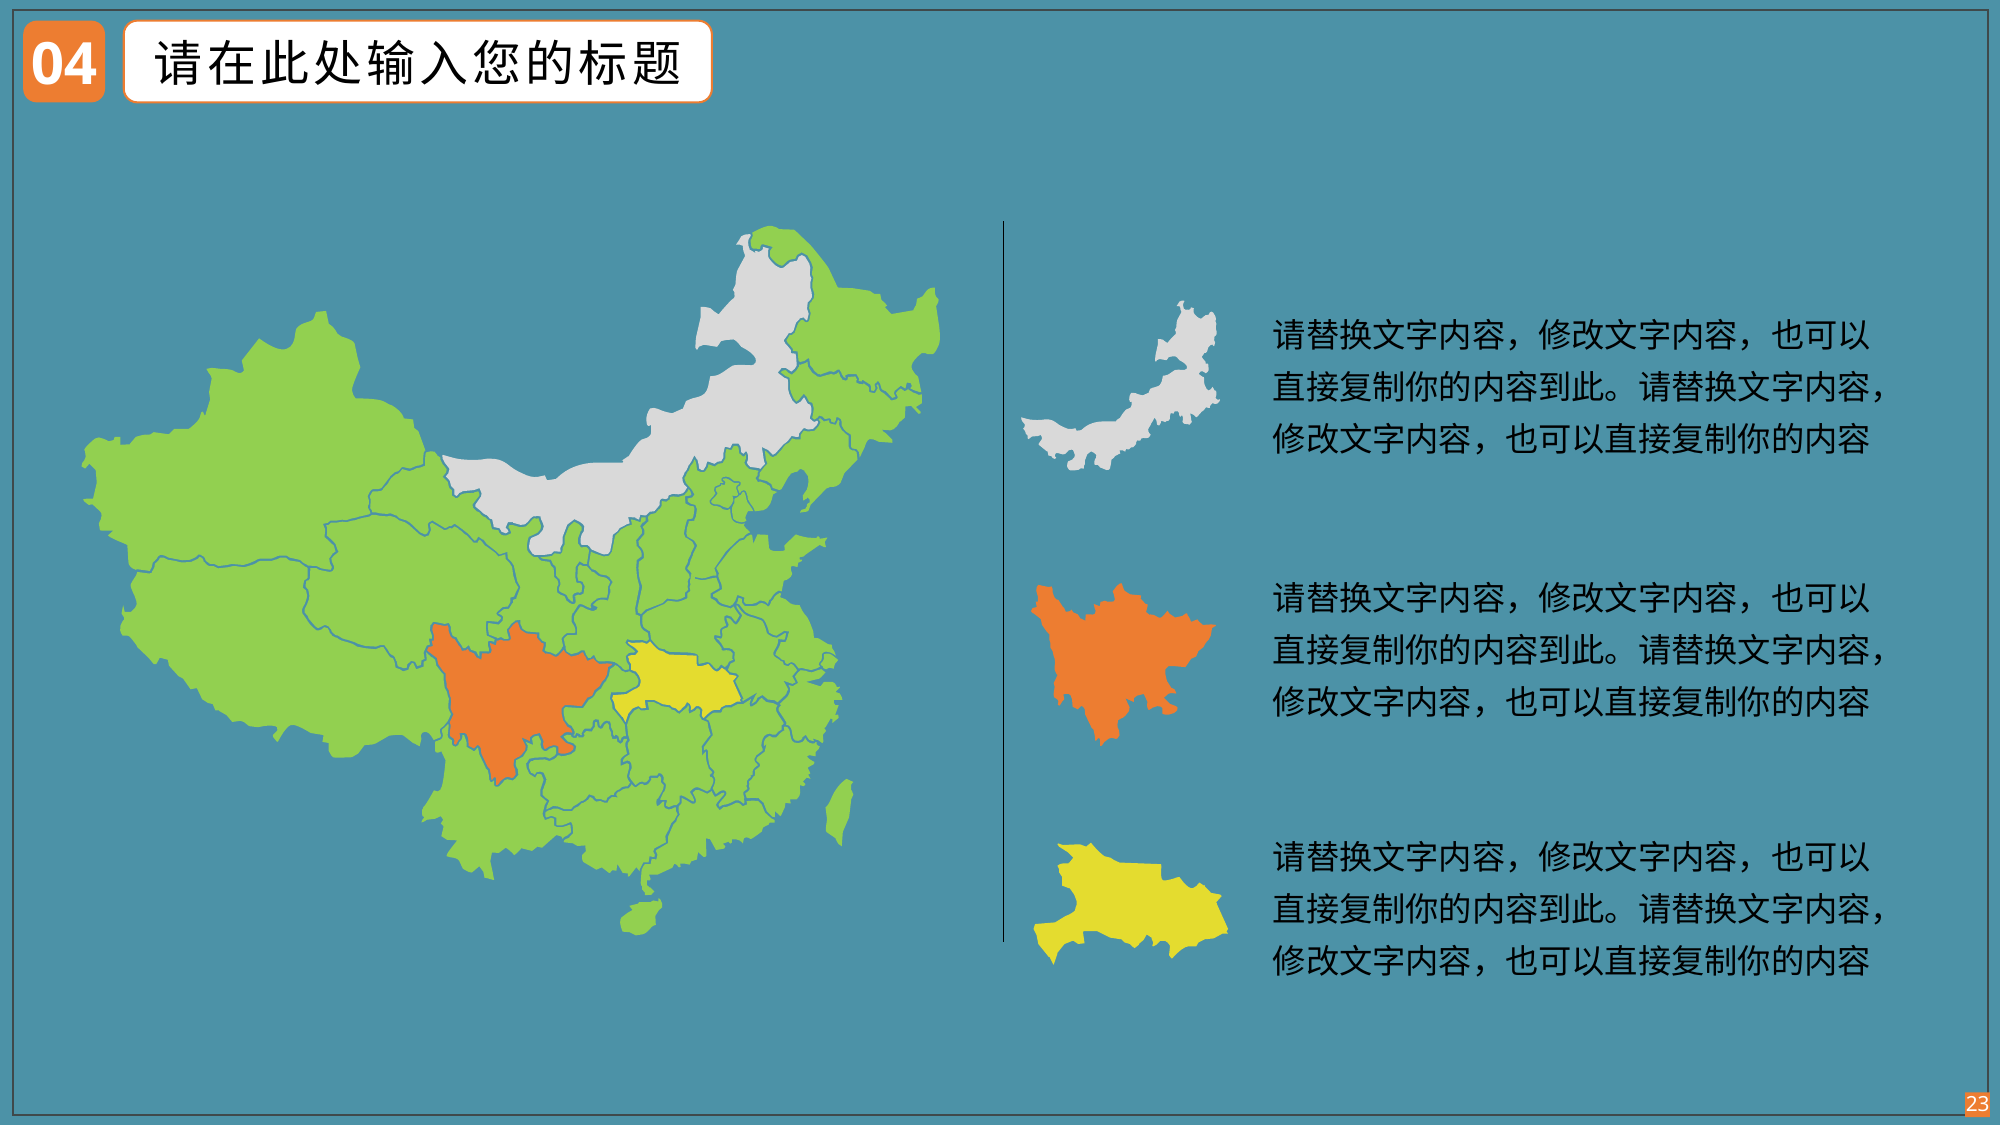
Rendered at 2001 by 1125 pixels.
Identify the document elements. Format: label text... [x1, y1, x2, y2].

text_box 请替换文字内容，修改文字内容，也可以直接复制你的内容到此。请替换文字内容，修改文字内容，也可以直接复制你的内容 [1257, 300, 1900, 466]
text_box [620, 898, 663, 936]
text_box [684, 445, 778, 579]
text_box 请替换文字内容，修改文字内容，也可以直接复制你的内容到此。请替换文字内容，修改文字内容，也可以直接复制你的内容 [1257, 564, 1900, 729]
text_box [12, 9, 1989, 1116]
text_box [563, 665, 639, 741]
text_box [642, 572, 740, 670]
text_box [825, 778, 854, 847]
text_box [713, 534, 828, 607]
text_box [1033, 842, 1229, 965]
text_box [703, 697, 784, 807]
text_box [778, 669, 843, 744]
text_box [440, 232, 820, 556]
text_box [612, 641, 741, 723]
text_box [369, 451, 611, 655]
text_box [622, 702, 714, 807]
text_box [427, 622, 613, 785]
text_box [745, 726, 820, 818]
text_box [540, 521, 590, 602]
text_box [1030, 583, 1217, 746]
text_box [736, 592, 836, 671]
text_box [304, 514, 519, 669]
text_box 请替换文字内容，修改文字内容，也可以直接复制你的内容到此。请替换文字内容，修改文字内容，也可以直接复制你的内容 [1257, 822, 1900, 987]
text_box [81, 310, 426, 571]
text_box [563, 517, 649, 670]
text_box [640, 789, 775, 896]
text_box [758, 418, 858, 513]
text_box 23 [1944, 1091, 2000, 1118]
text_box [1019, 299, 1222, 472]
text_box [820, 653, 839, 670]
text_box [750, 225, 940, 398]
text_box [528, 722, 631, 810]
text_box [545, 775, 678, 877]
text_box [731, 491, 754, 523]
text_box [120, 556, 452, 758]
text_box [780, 361, 922, 458]
text_box [716, 605, 798, 704]
text_box [637, 489, 695, 615]
text_box [421, 723, 572, 880]
text_box [711, 478, 740, 509]
